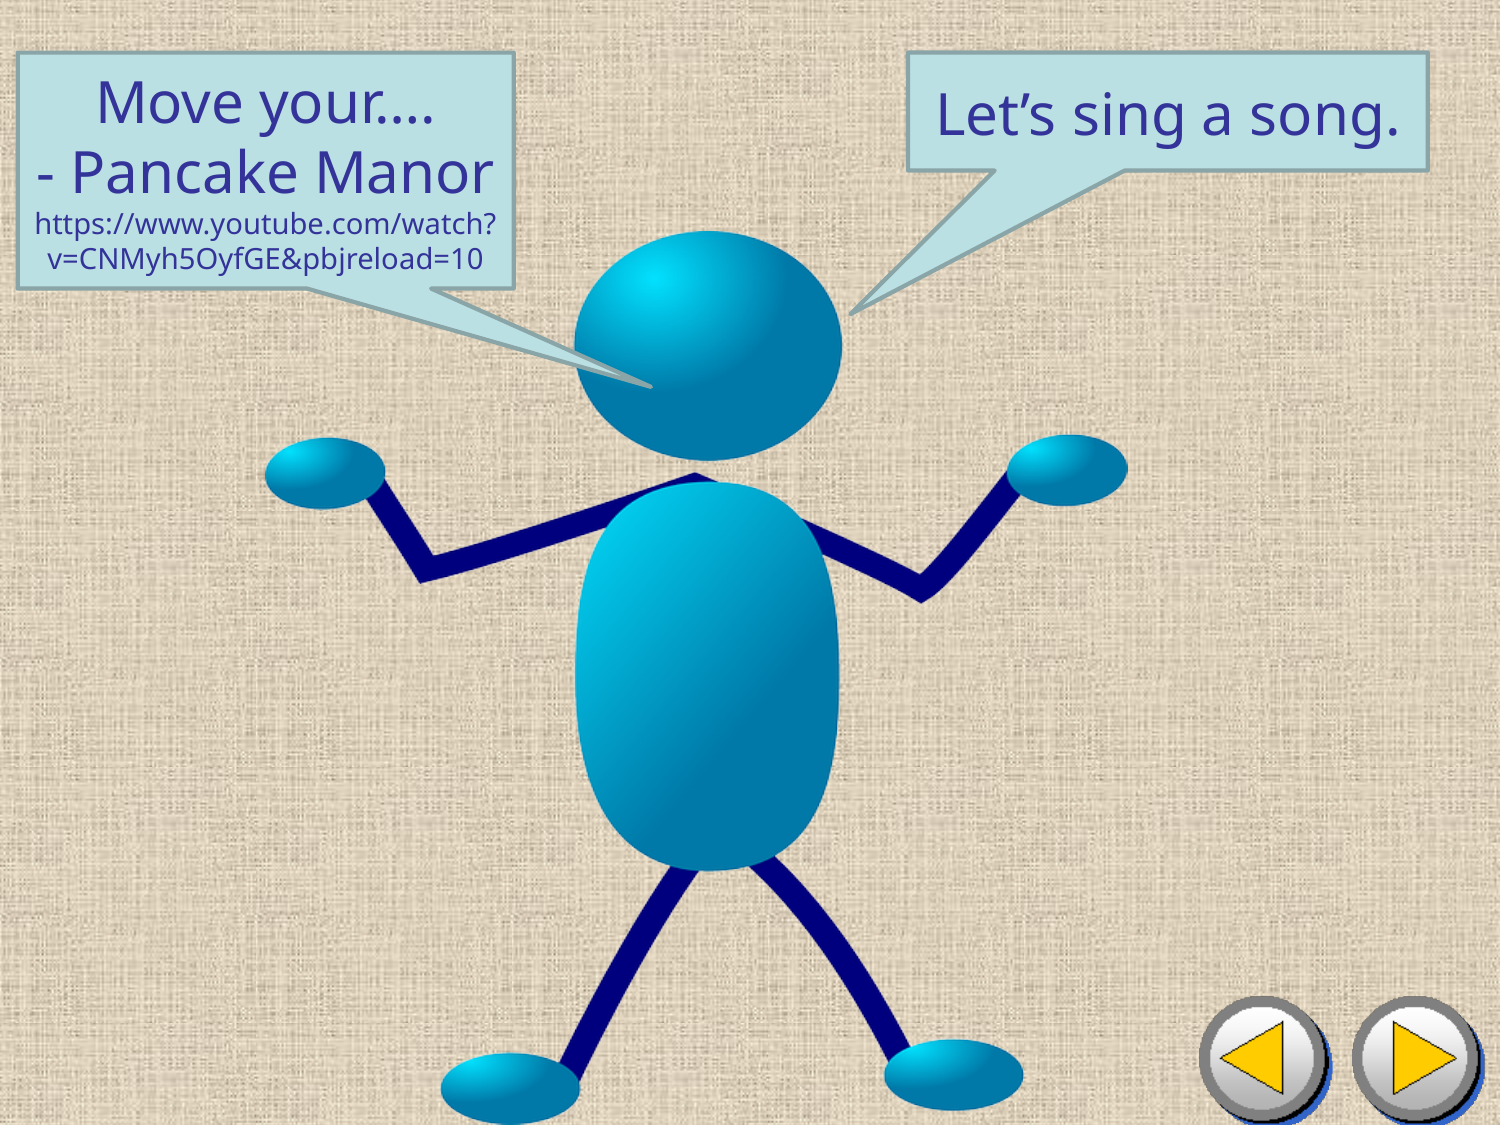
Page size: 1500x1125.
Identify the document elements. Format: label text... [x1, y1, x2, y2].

picture [0, 0, 1500, 1125]
text_box Move your…. - Pancake Manor https://www.youtube.com/watch?v=CNMyh5OyfGE&pbjreload=10 [15, 50, 516, 291]
text_box Let’s sing a song. [905, 50, 1430, 230]
